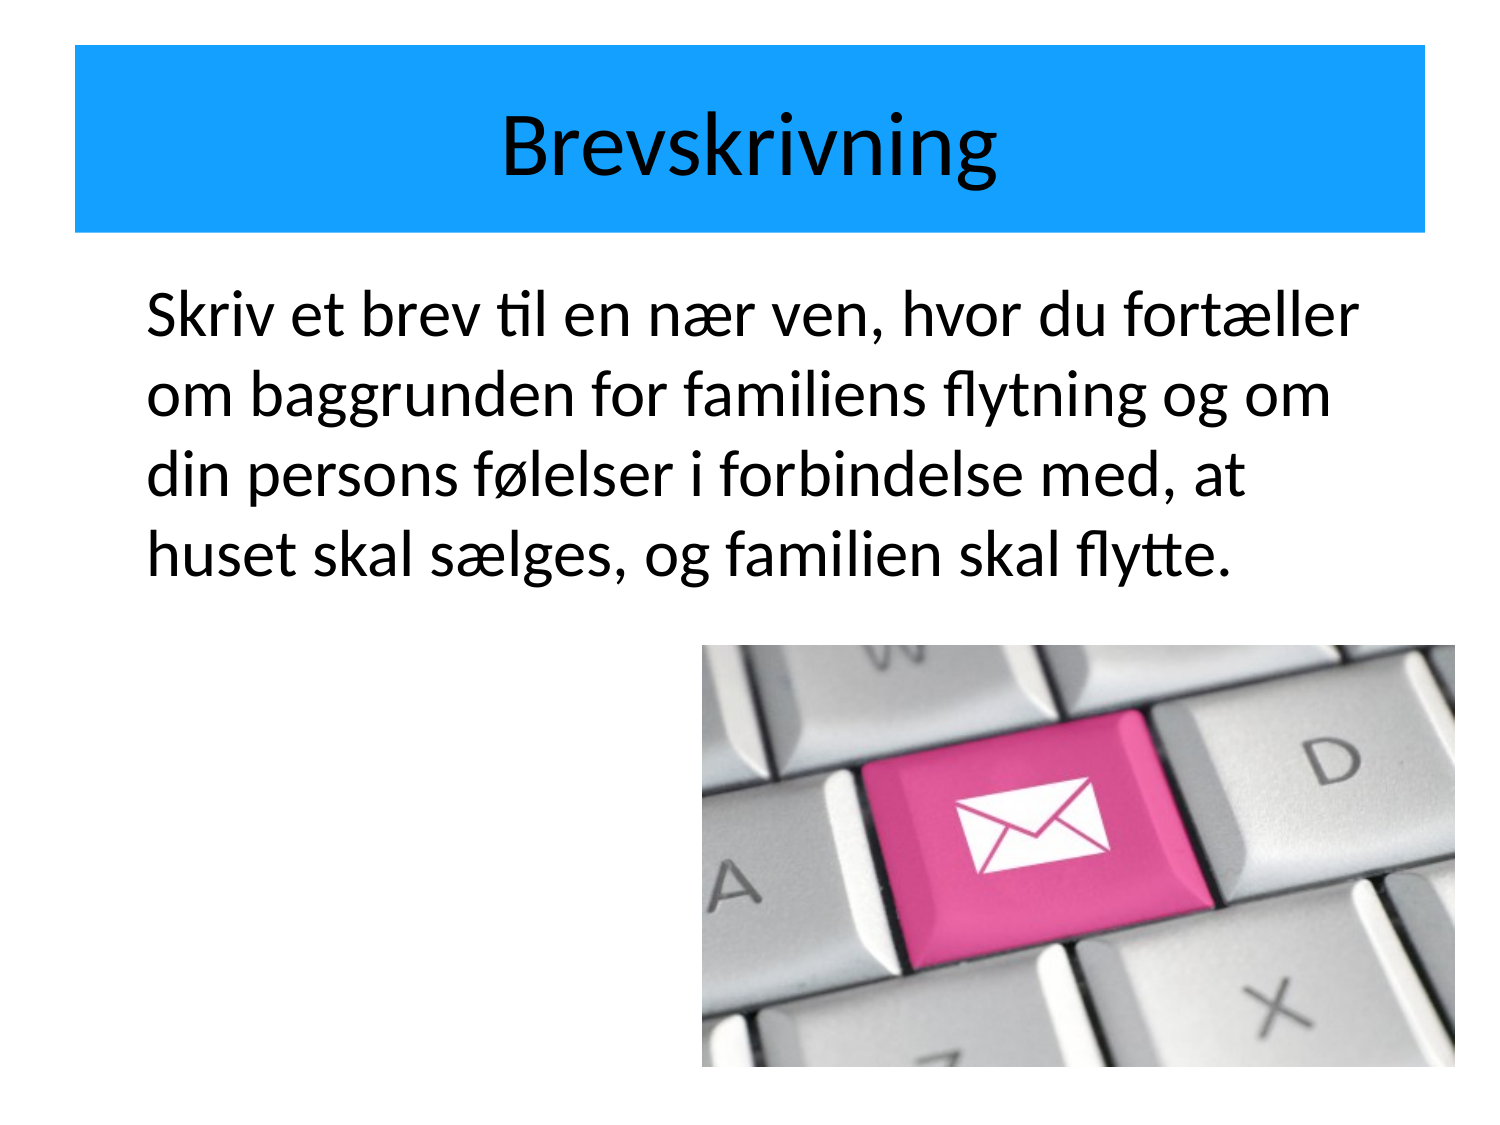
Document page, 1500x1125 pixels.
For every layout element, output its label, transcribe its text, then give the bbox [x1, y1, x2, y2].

picture [702, 644, 1455, 1068]
title Brevskrivning [75, 45, 1425, 233]
list Skriv et brev til en nær ven, hvor du fortæller om baggrunden for familiens flytning og om din persons følelser i forbindelse med, at huset skal sælges, og familien skal flytte. [75, 262, 1425, 1005]
